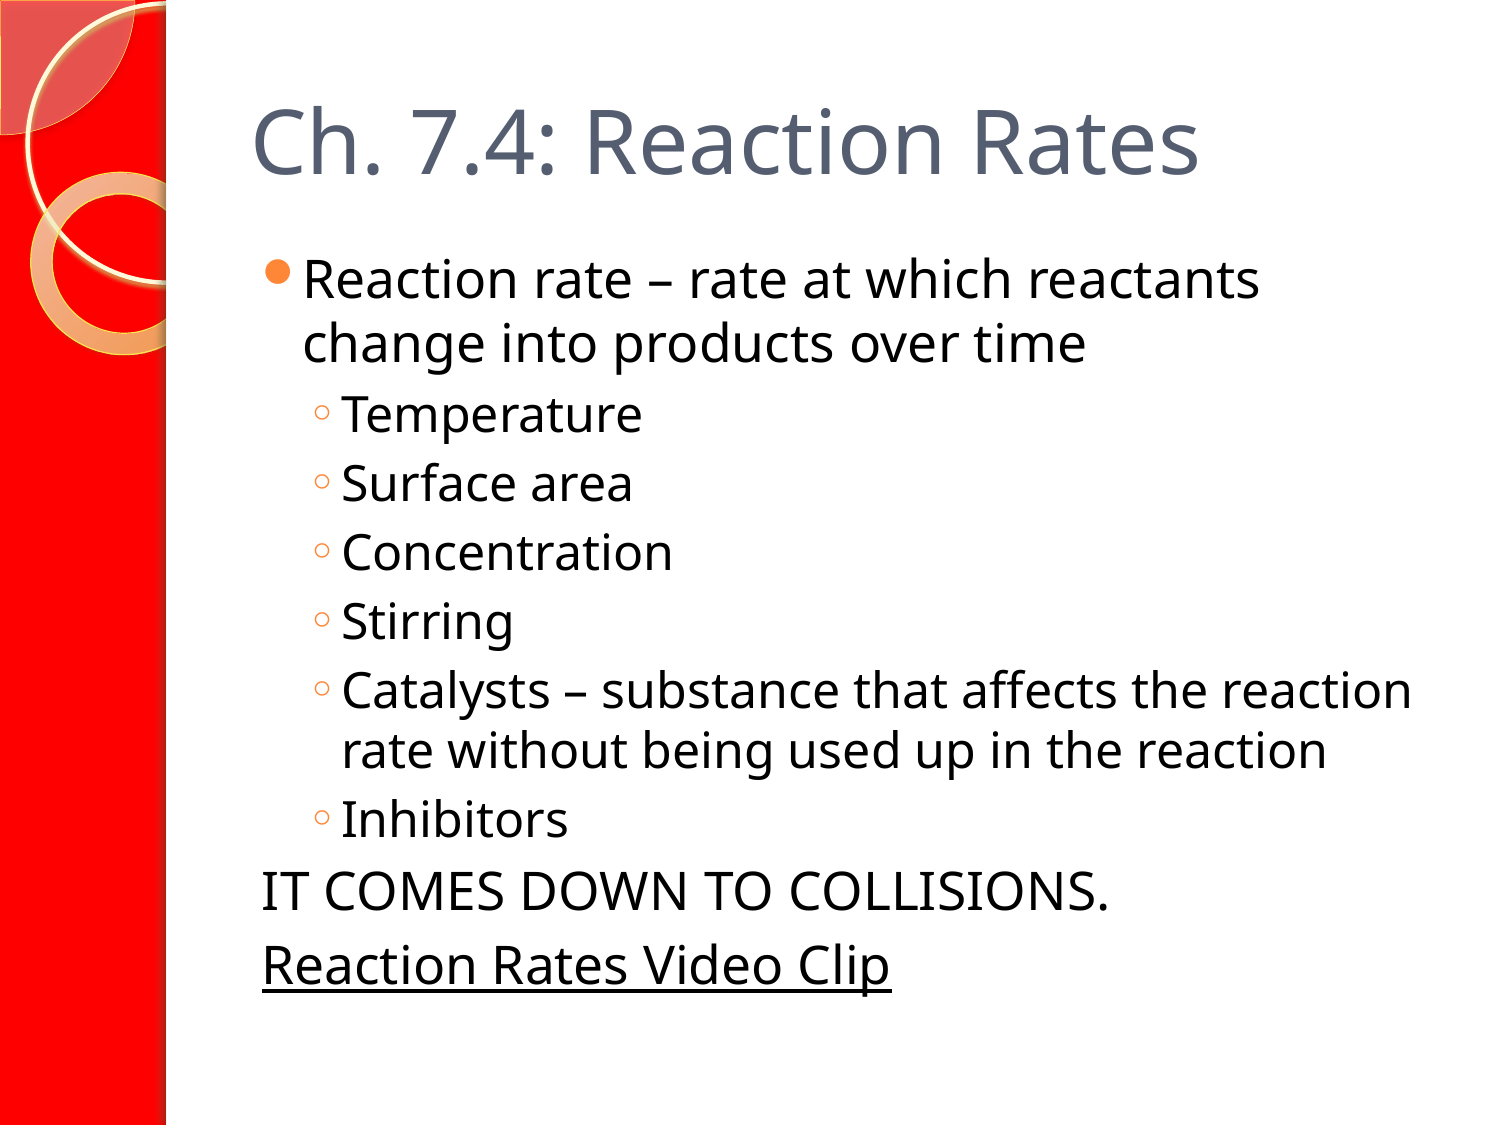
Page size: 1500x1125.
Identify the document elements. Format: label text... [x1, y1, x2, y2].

title Ch. 7.4: Reaction Rates [235, 45, 1466, 233]
list Reaction rate – rate at which reactants change into products over time Temperature Surface area Concentration Stirring Catalysts – substance that affects the reaction rate without being used up in the reaction Inhibitors IT COMES DOWN TO COLLISIONS. Reaction Rates Video Clip [235, 237, 1466, 1025]
